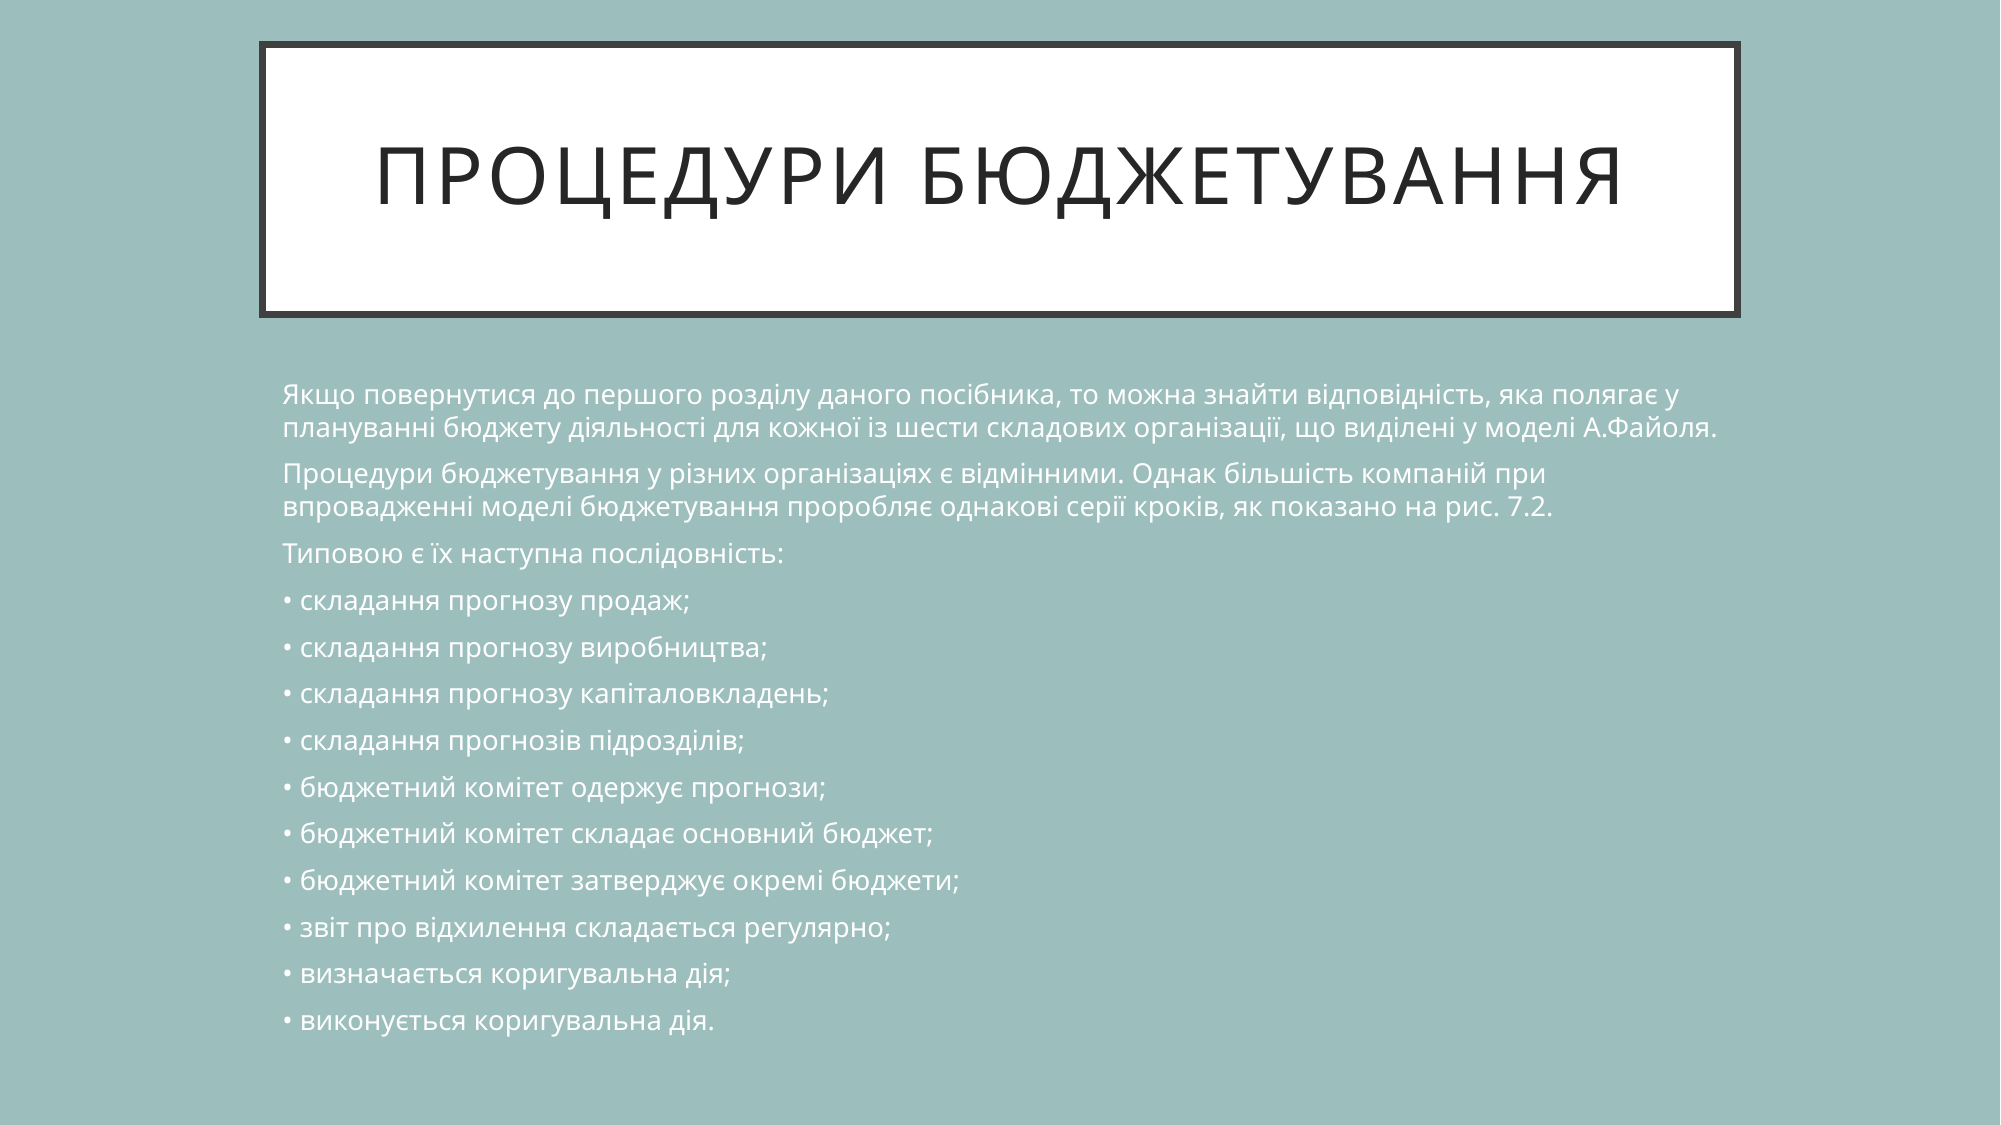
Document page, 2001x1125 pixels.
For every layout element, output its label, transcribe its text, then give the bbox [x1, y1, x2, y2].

title Процедури бюджетування [259, 41, 1741, 318]
list Якщо повернутися до першого розділу даного посібника, то можна знайти відповідність, яка полягає у плануванні бюджету діяльності для кожної із шести складових організації, що виділені у моделі А.Файоля. Процедури бюджетування у різних організаціях є відмінними. Однак більшість компаній при впровадженні моделі бюджетування проробляє однакові серії кроків, як показано на рис. 7.2. Типовою є їх наступна послідовність: • складання прогнозу продаж; • складання прогнозу виробництва; • складання прогнозу капіталовкладень; • складання прогнозів підрозділів; • бюджетний комітет одержує прогнози; • бюджетний комітет складає основний бюджет; • бюджетний комітет затверджує окремі бюджети; • звіт про відхилення складається регулярно; • визначається коригувальна дія; • виконується коригувальна дія. [262, 369, 1738, 1068]
